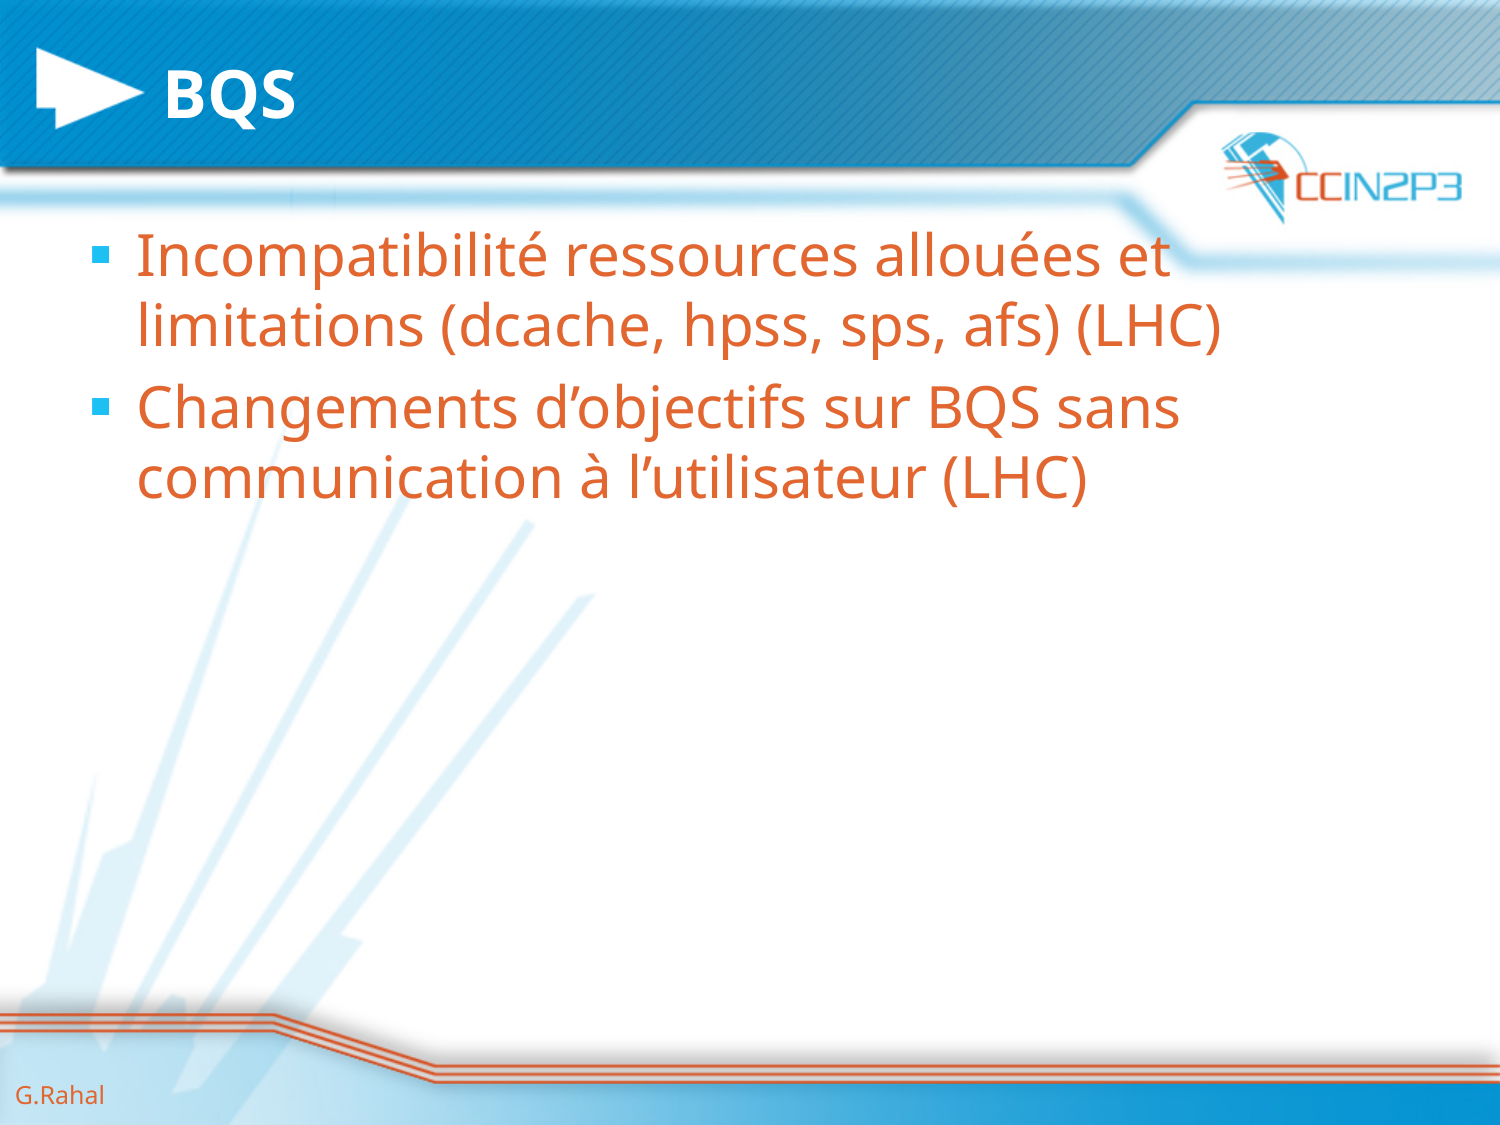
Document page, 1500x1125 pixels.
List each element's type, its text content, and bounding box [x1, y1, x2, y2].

picture [37, 48, 144, 129]
title BQS [147, 23, 1200, 162]
picture [0, 0, 1500, 1125]
list Incompatibilité ressources allouées et limitations (dcache, hpss, sps, afs) (LHC) Changements d’objectifs sur BQS sans communication à l’utilisateur (LHC) [0, 210, 1483, 1044]
